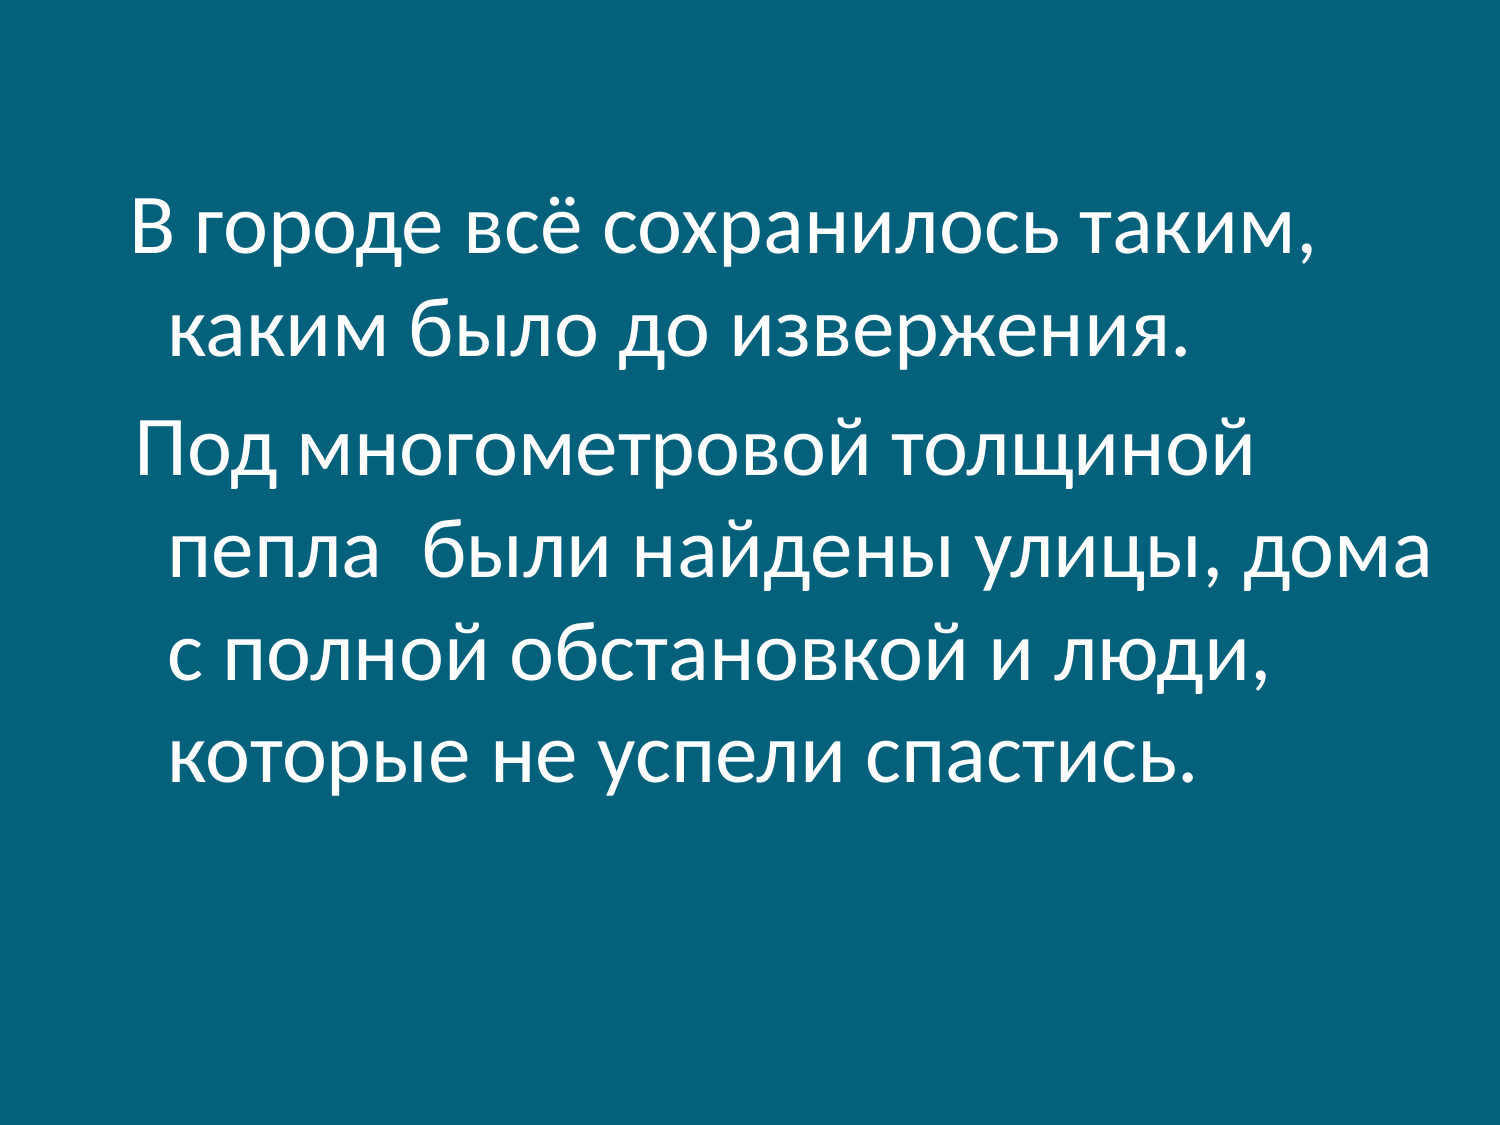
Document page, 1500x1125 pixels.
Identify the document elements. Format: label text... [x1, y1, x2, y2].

list В городе всё сохранилось таким, каким было до извержения. Под многометровой толщиной пепла были найдены улицы, дома с полной обстановкой и люди, которые не успели спастись. [100, 160, 1451, 904]
